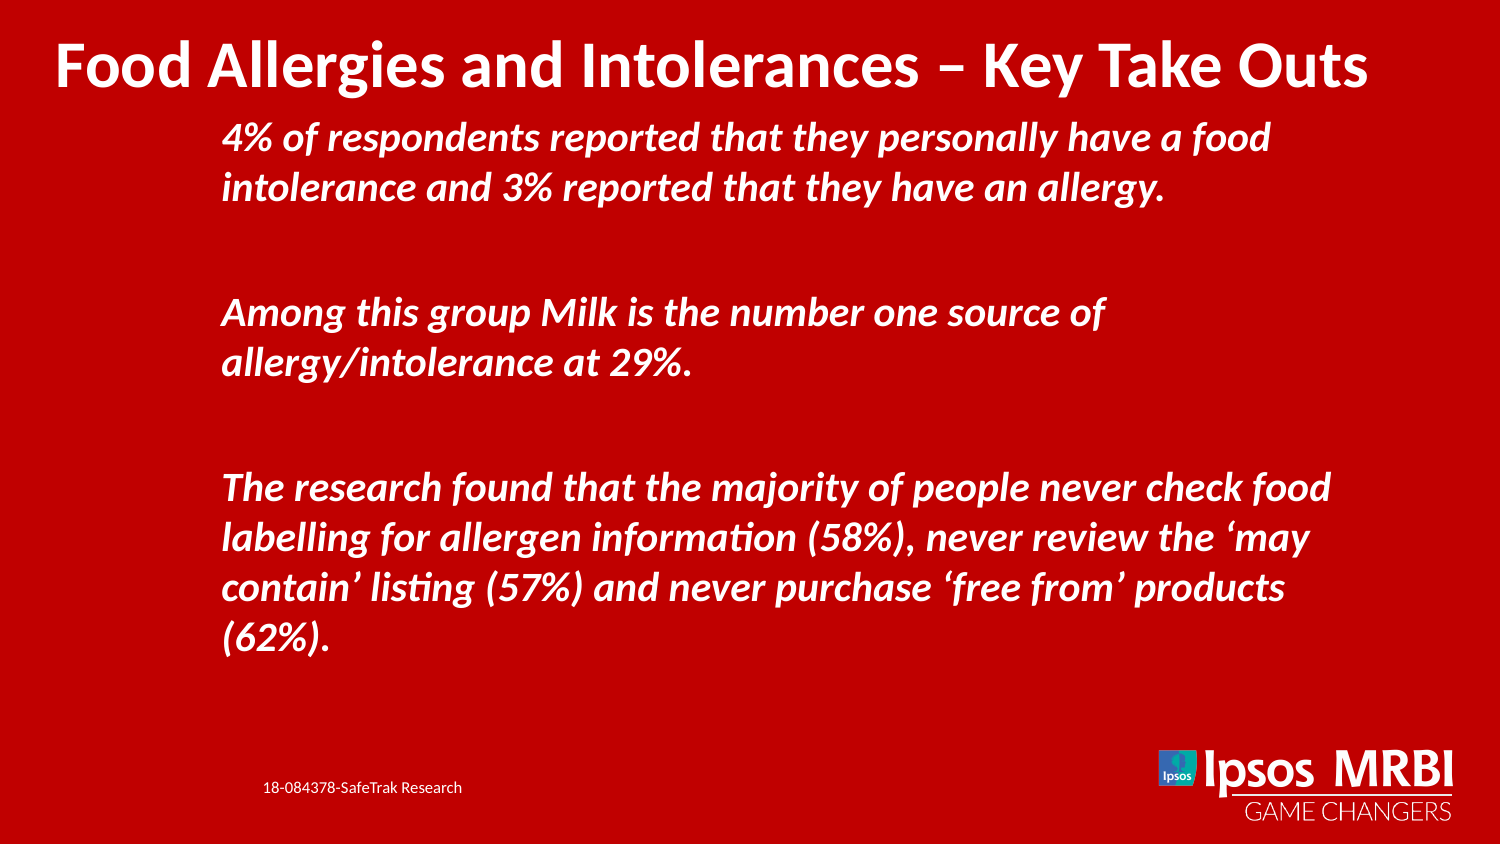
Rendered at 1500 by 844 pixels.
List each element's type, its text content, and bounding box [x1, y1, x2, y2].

text_box 4% of respondents reported that they personally have a food intolerance and 3% reported that they have an allergy. Among this group Milk is the number one source of allergy/intolerance at 29%. The research found that the majority of people never check food labelling for allergen information (58%), never review the ‘may contain’ listing (57%) and never purchase ‘free from’ products (62%). [221, 292, 1374, 669]
text_box Food Allergies and Intolerances – Key Take Outs [40, 22, 1460, 96]
picture [1155, 747, 1455, 800]
